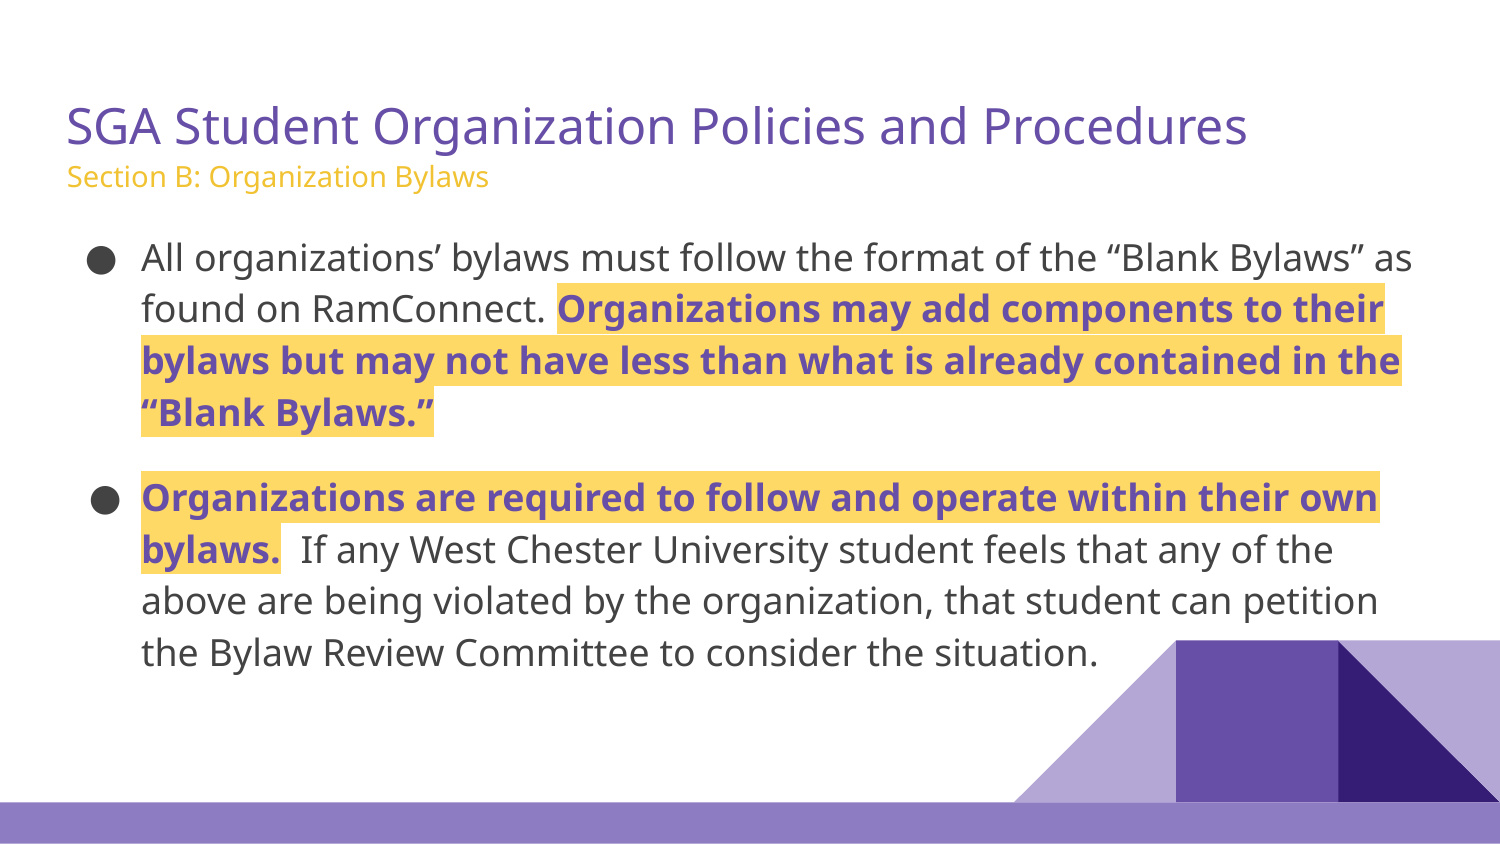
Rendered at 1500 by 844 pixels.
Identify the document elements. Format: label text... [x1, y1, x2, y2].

title SGA Student Organization Policies and Procedures [51, 67, 1449, 142]
list All organizations’ bylaws must follow the format of the “Blank Bylaws” as found on RamConnect. Organizations may add components to their bylaws but may not have less than what is already contained in the “Blank Bylaws.” Organizations are required to follow and operate within their own bylaws. If any West Chester University student feels that any of the above are being violated by the organization, that student can petition the Bylaw Review Committee to consider the situation. [51, 212, 1449, 750]
text_box Section B: Organization Bylaws [51, 142, 1449, 212]
